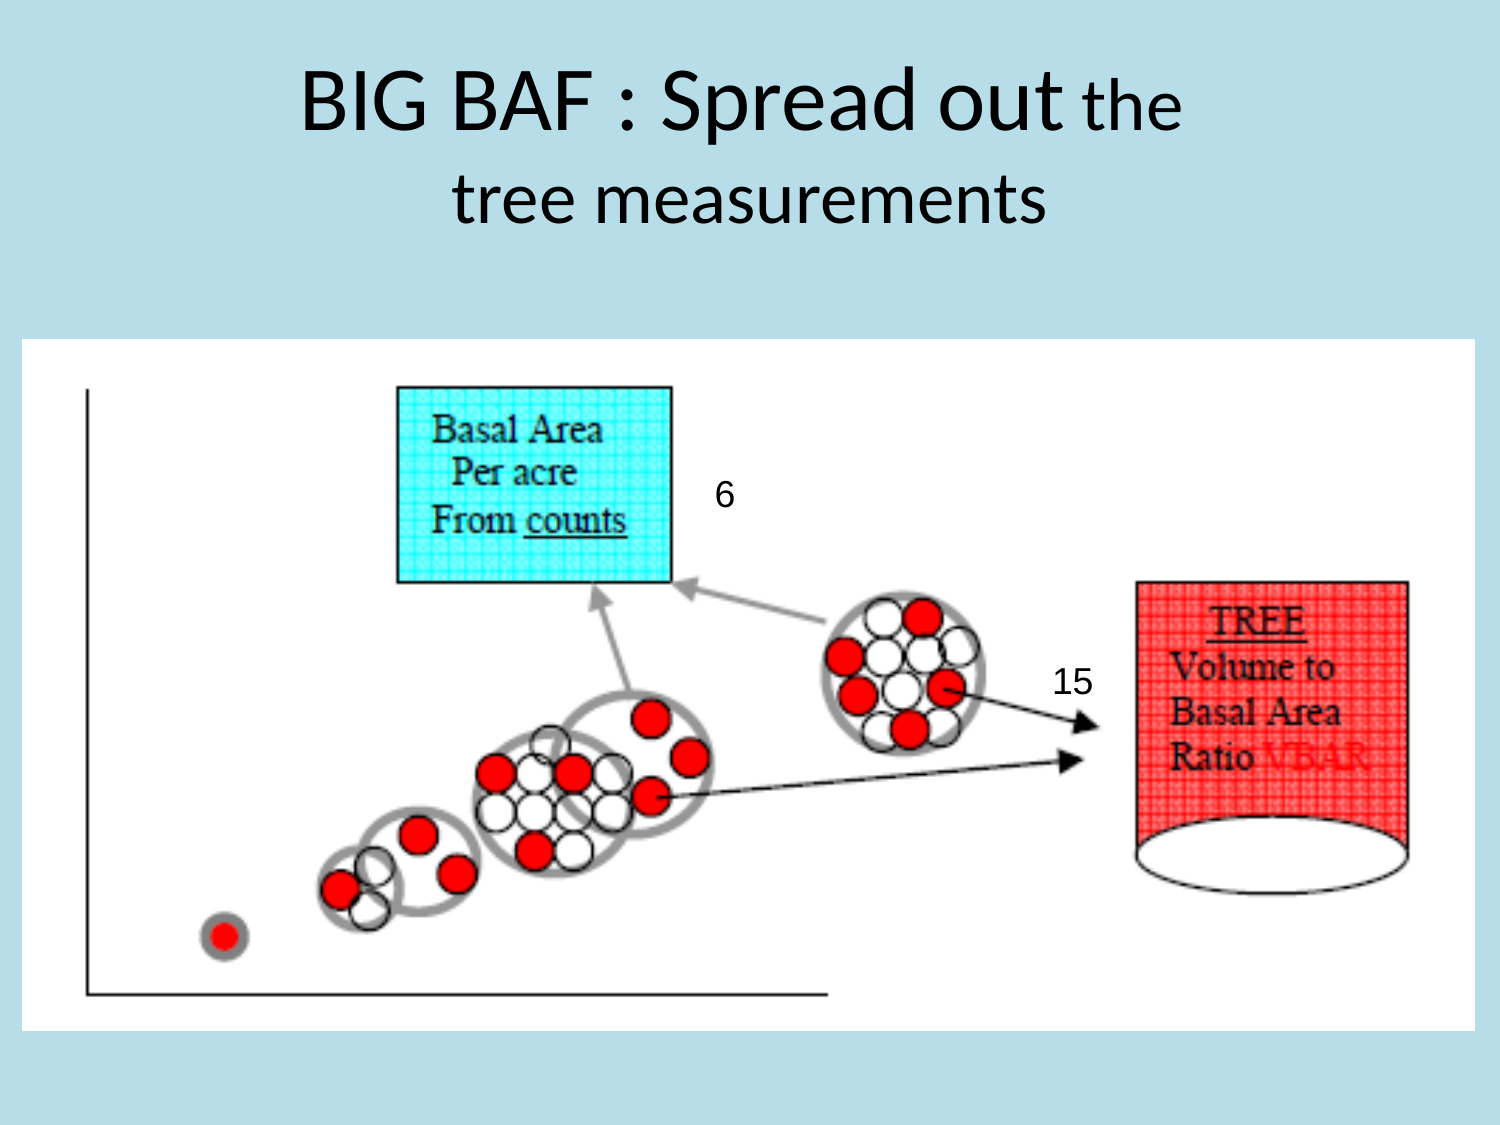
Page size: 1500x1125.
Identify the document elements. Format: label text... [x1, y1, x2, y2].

picture [22, 339, 1476, 1031]
title BIG BAF : Spread out the tree measurements [74, 44, 1426, 233]
